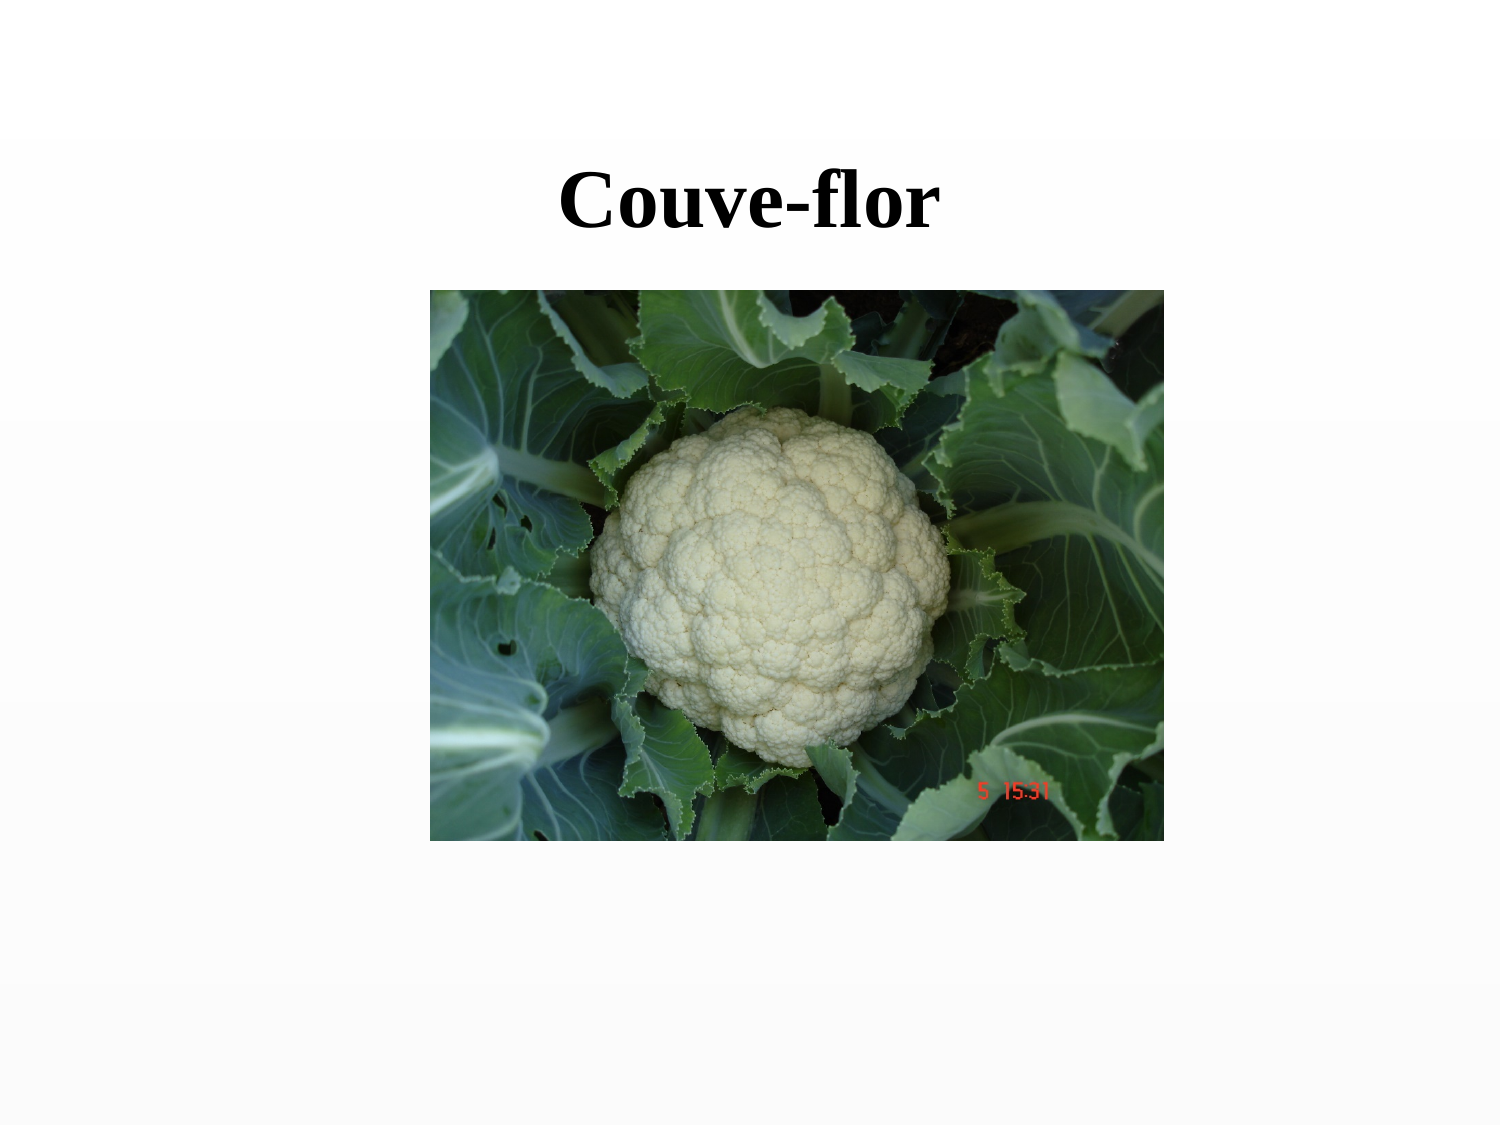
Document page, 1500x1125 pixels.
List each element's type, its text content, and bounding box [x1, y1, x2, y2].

title Couve-flor [112, 99, 1388, 288]
picture [430, 290, 1164, 841]
